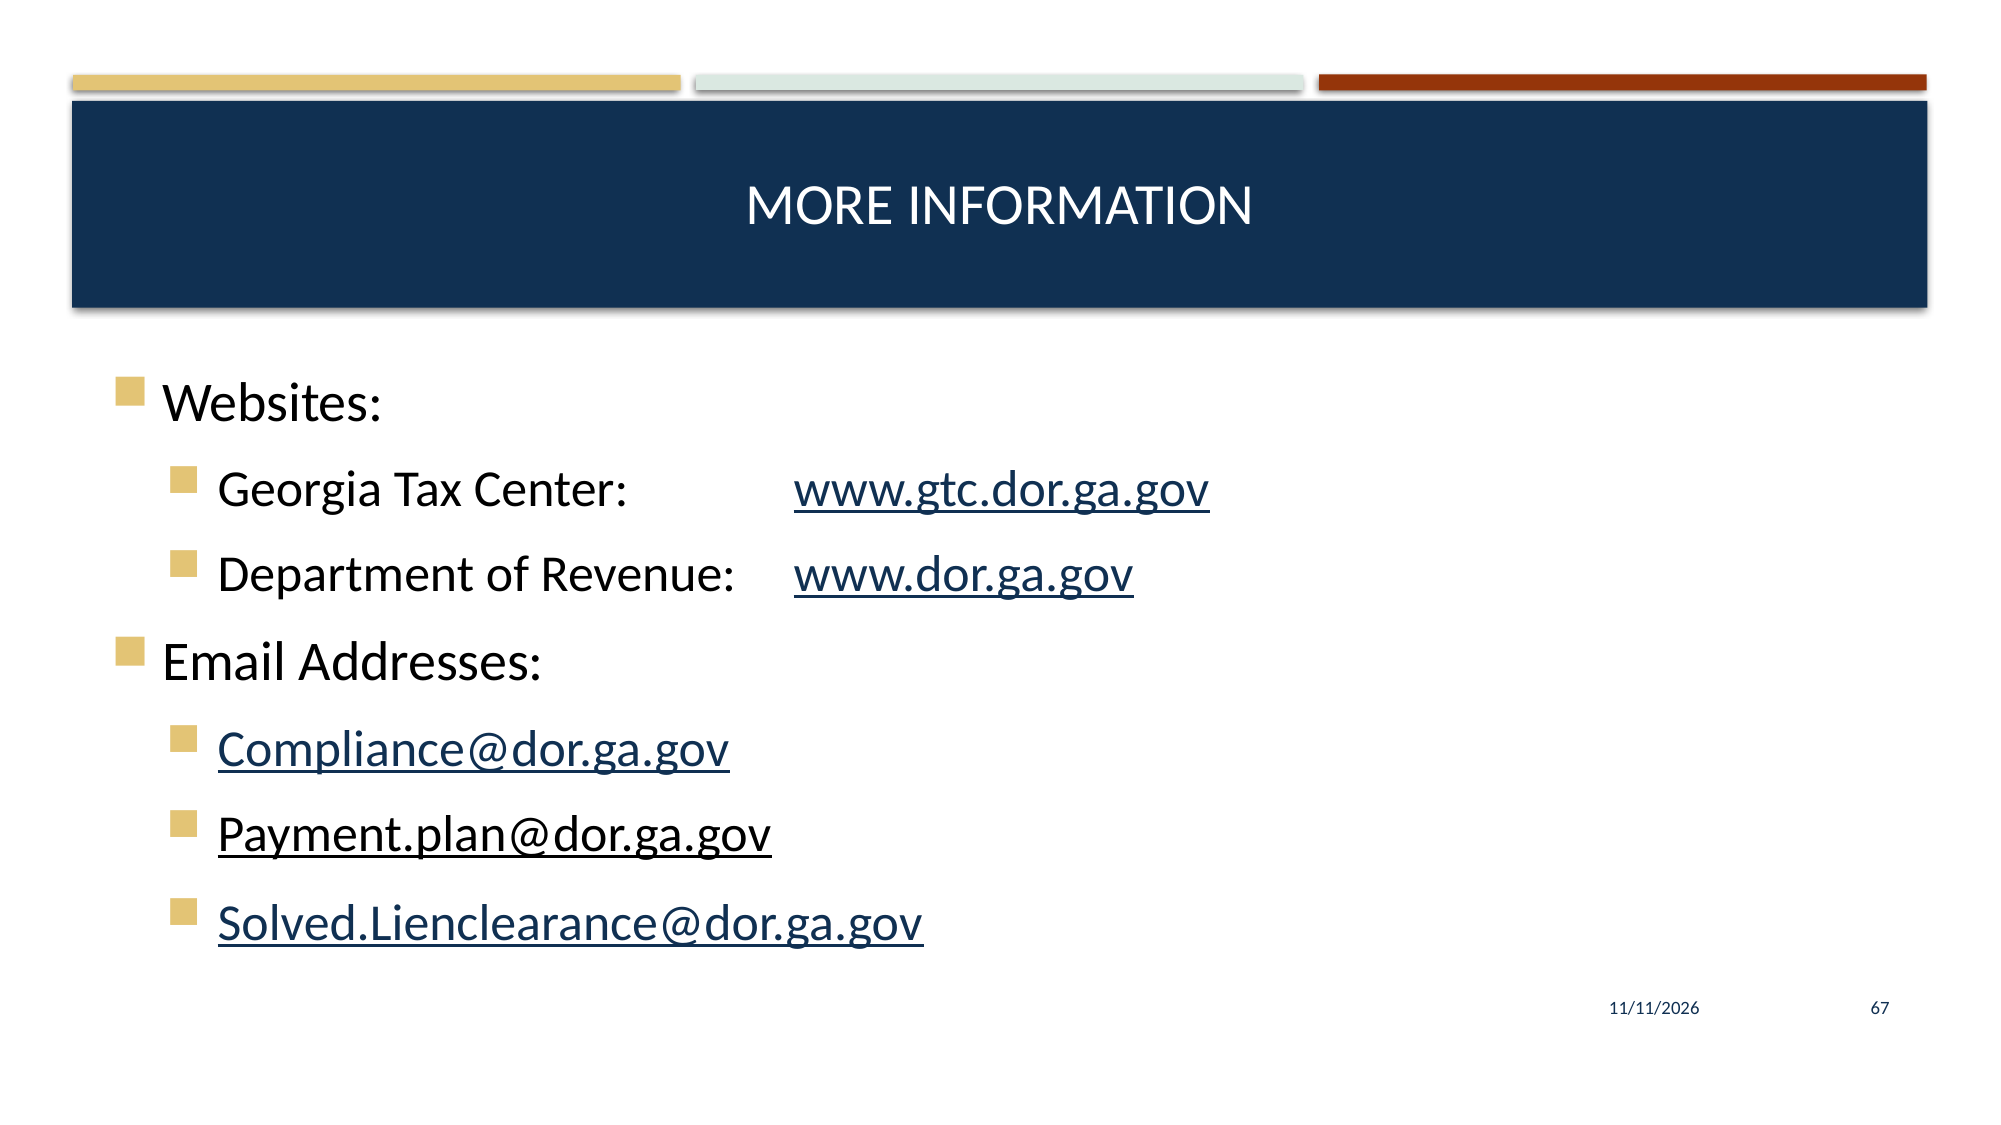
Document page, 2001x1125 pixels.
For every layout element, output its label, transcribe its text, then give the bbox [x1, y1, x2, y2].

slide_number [1247, 977, 1715, 1037]
title More Information [95, 120, 1905, 282]
list Websites: Georgia Tax Center: www.gtc.dor.ga.gov Department of Revenue: www.dor.ga.gov Email Addresses: Compliance@dor.ga.gov Payment.plan@dor.ga.gov Solved.Lienclearance@dor.ga.gov [95, 357, 1905, 962]
slide_number 67 [1732, 977, 1905, 1037]
